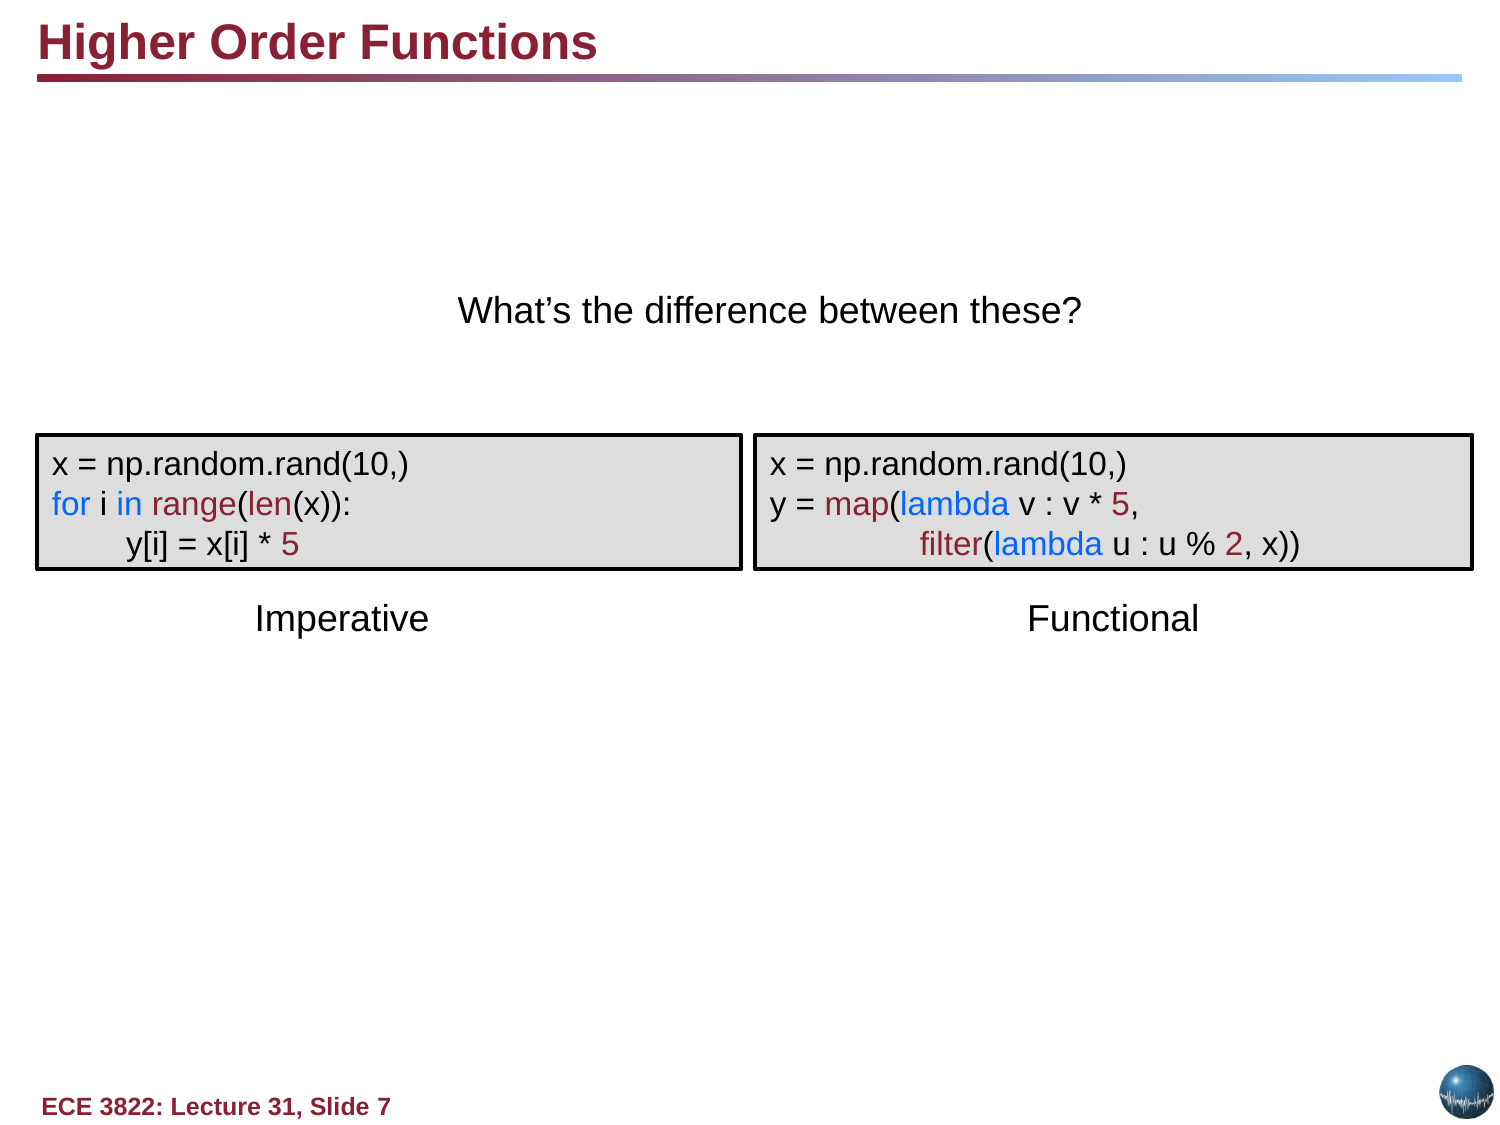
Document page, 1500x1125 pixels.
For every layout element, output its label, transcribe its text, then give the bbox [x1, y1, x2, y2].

text_box x = np.random.rand(10,) y = map(lambda v : v * 5, filter(lambda u : u % 2, x)) [753, 433, 1474, 571]
text_box x = np.random.rand(10,) for i in range(len(x)): y[i] = x[i] * 5 [35, 433, 743, 571]
text_box What’s the difference between these? [408, 278, 1132, 339]
picture [1439, 1065, 1494, 1119]
text_box Higher Order Functions [37, 9, 1163, 70]
text_box Functional [997, 586, 1230, 647]
text_box Imperative [231, 586, 453, 647]
